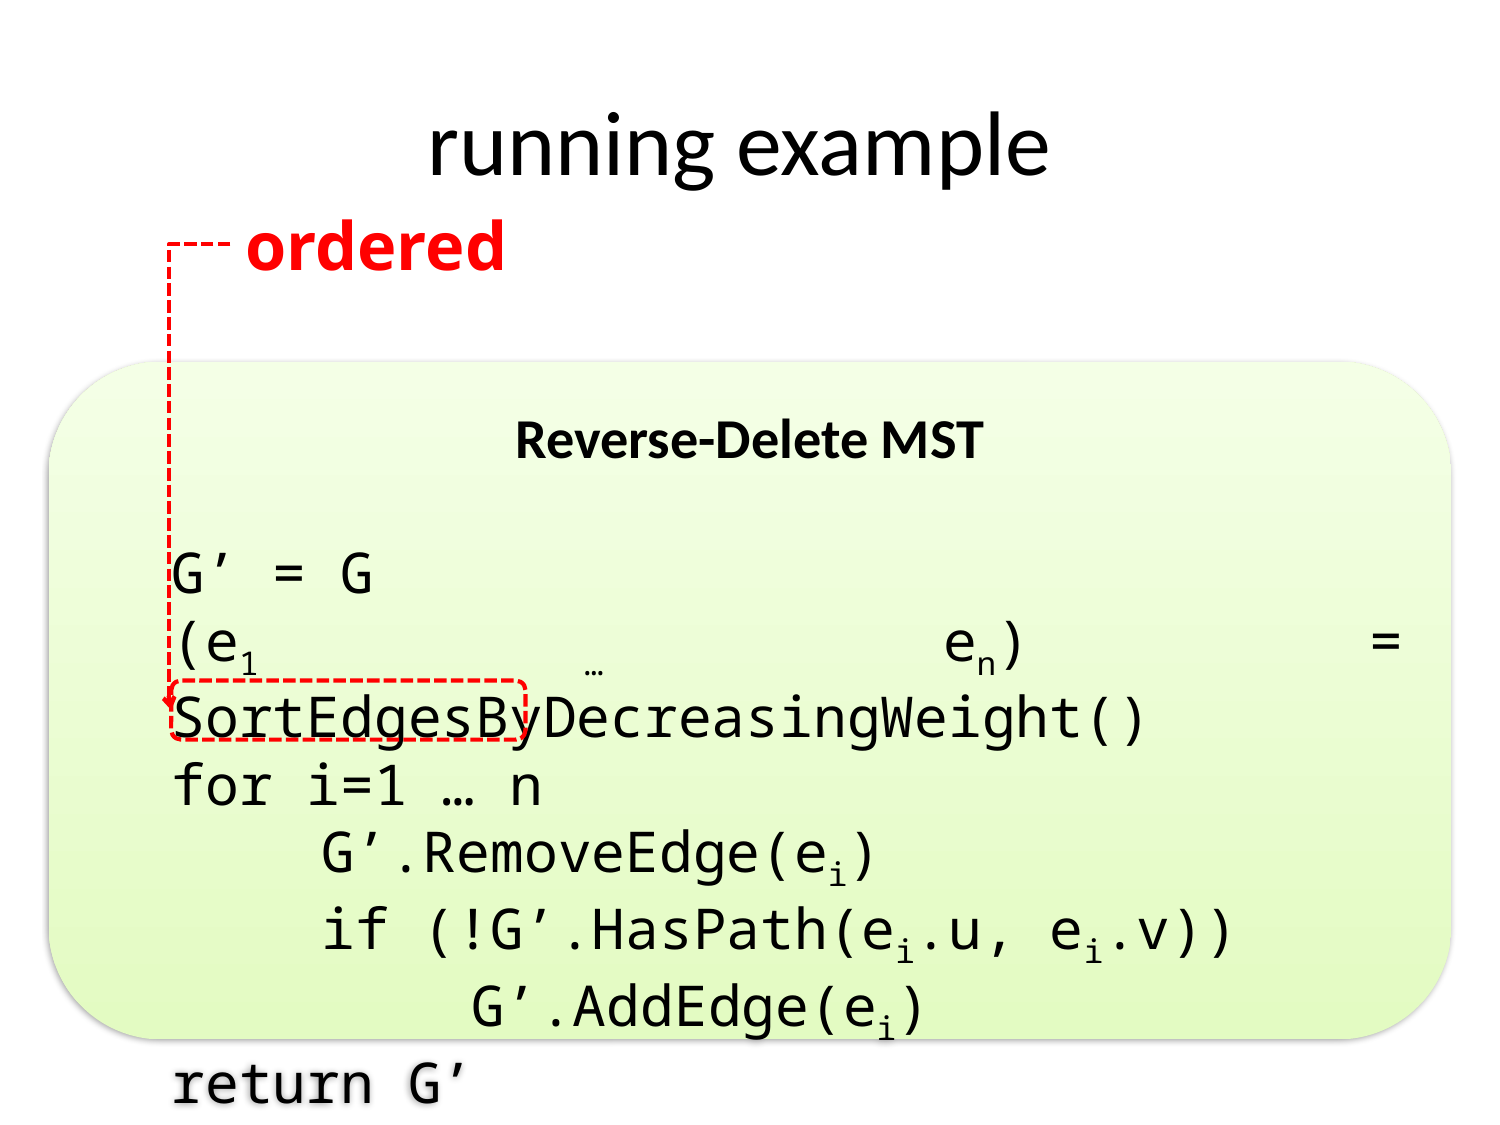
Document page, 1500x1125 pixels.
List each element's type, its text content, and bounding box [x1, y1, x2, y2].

title running example [75, 45, 1425, 233]
text_box [169, 678, 528, 742]
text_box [170, 244, 231, 711]
text_box ordered [230, 196, 647, 292]
text_box Reverse-Delete MST G’ = G (e1 … en) = SortEdgesByDecreasingWeight() for i=1 … n G’.RemoveEdge(ei) if (!G’.HasPath(ei.u, ei.v)) G’.AddEdge(ei) return G’ [47, 360, 1453, 1041]
